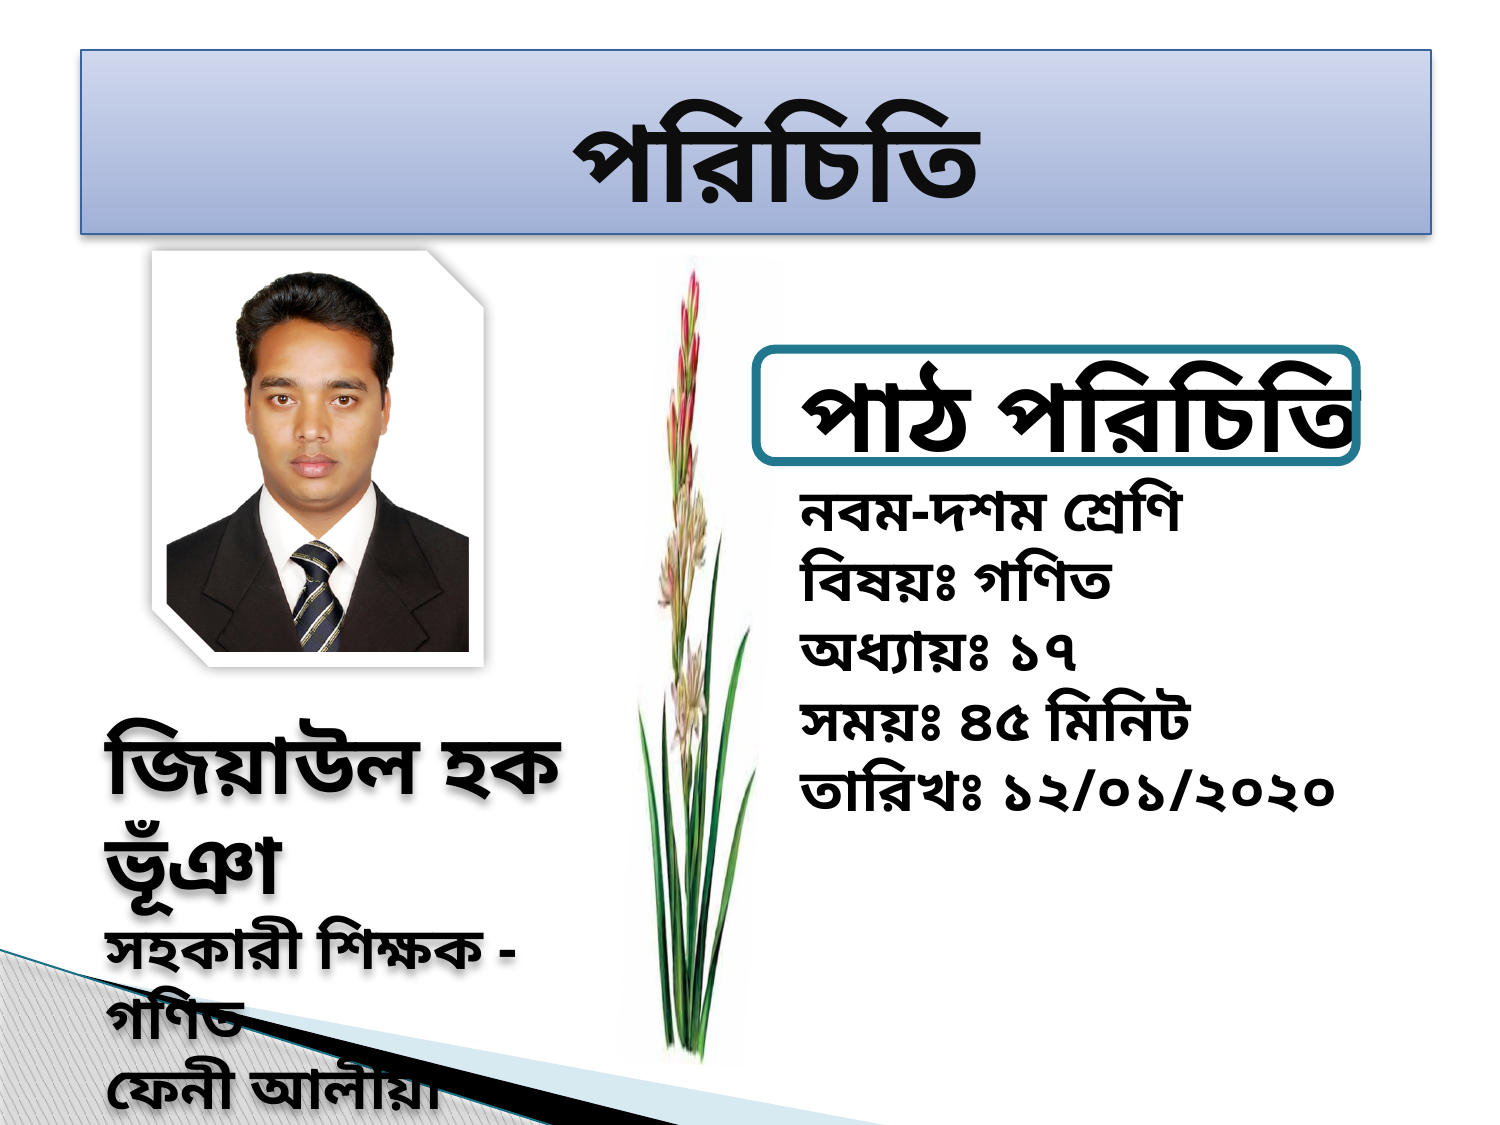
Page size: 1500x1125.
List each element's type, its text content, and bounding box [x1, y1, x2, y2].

title পরিচিতি [80, 49, 1432, 235]
picture [159, 257, 477, 660]
picture [638, 255, 785, 1066]
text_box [755, 345, 1387, 906]
text_box জিয়াউল হক ভূঁঞা সহকারী শিক্ষক -গণিত ফেনী আলীয়া কামিল মাদ্রাসা 01830123185 [90, 623, 638, 1125]
